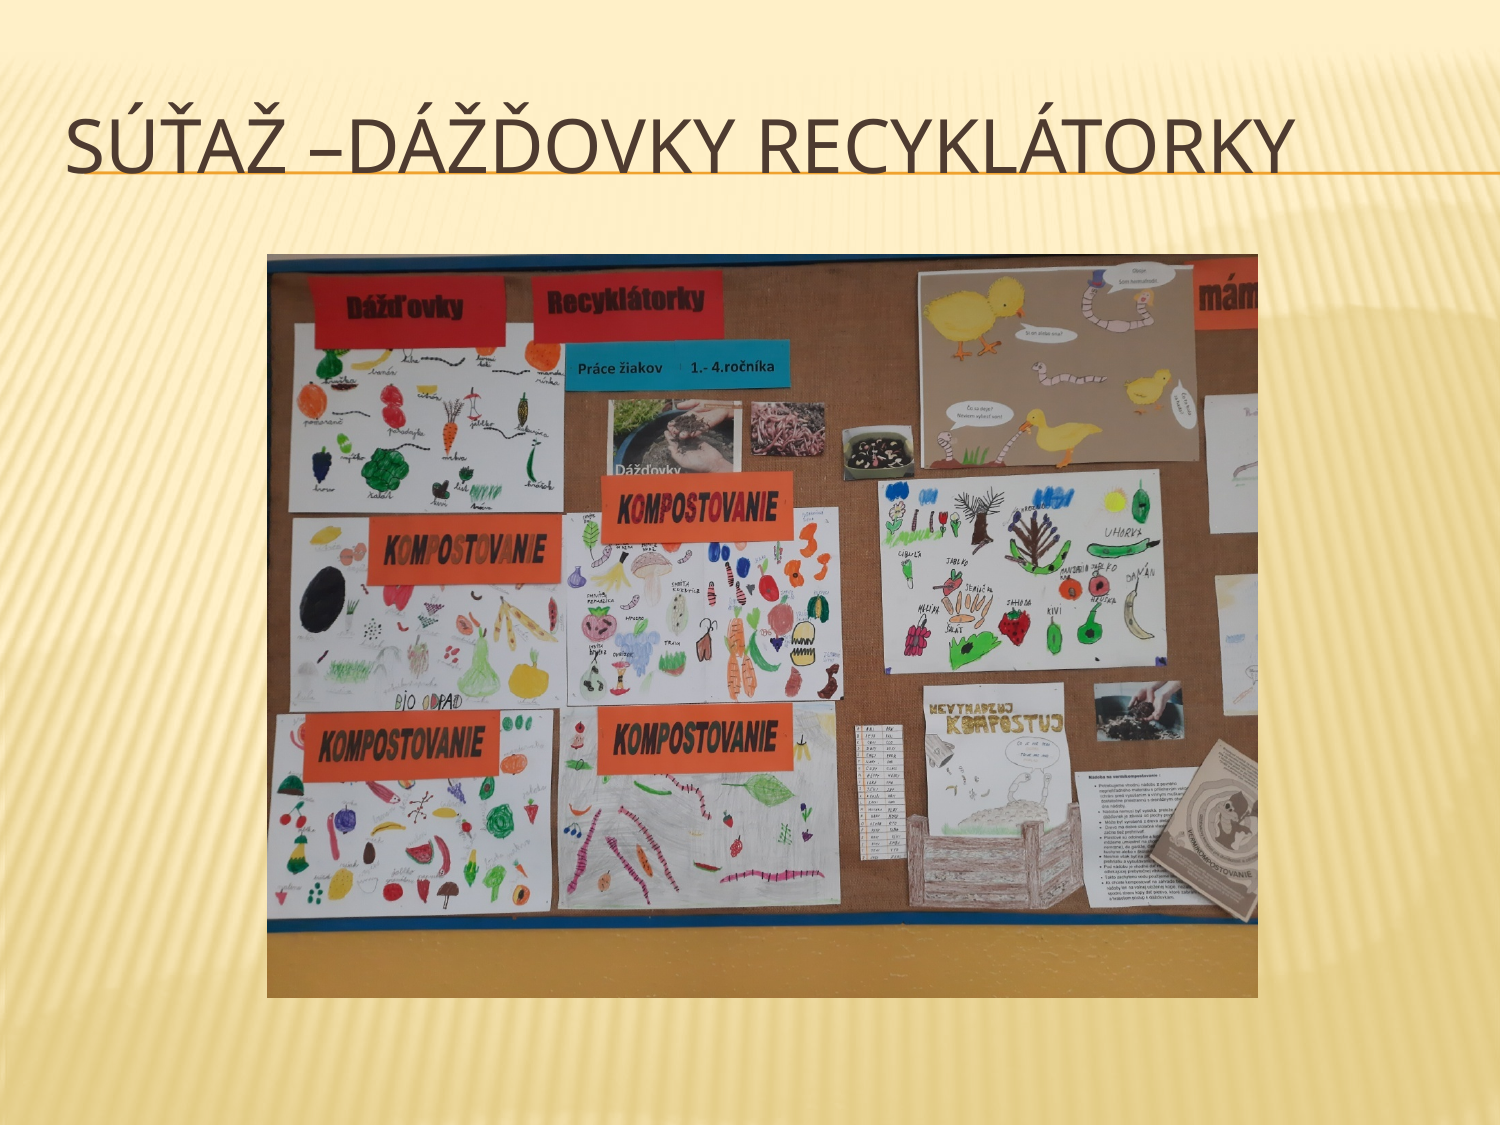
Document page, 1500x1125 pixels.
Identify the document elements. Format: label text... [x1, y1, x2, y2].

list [267, 254, 1258, 998]
title Súťaž –Dážďovky recyklátorky [50, 75, 1475, 213]
